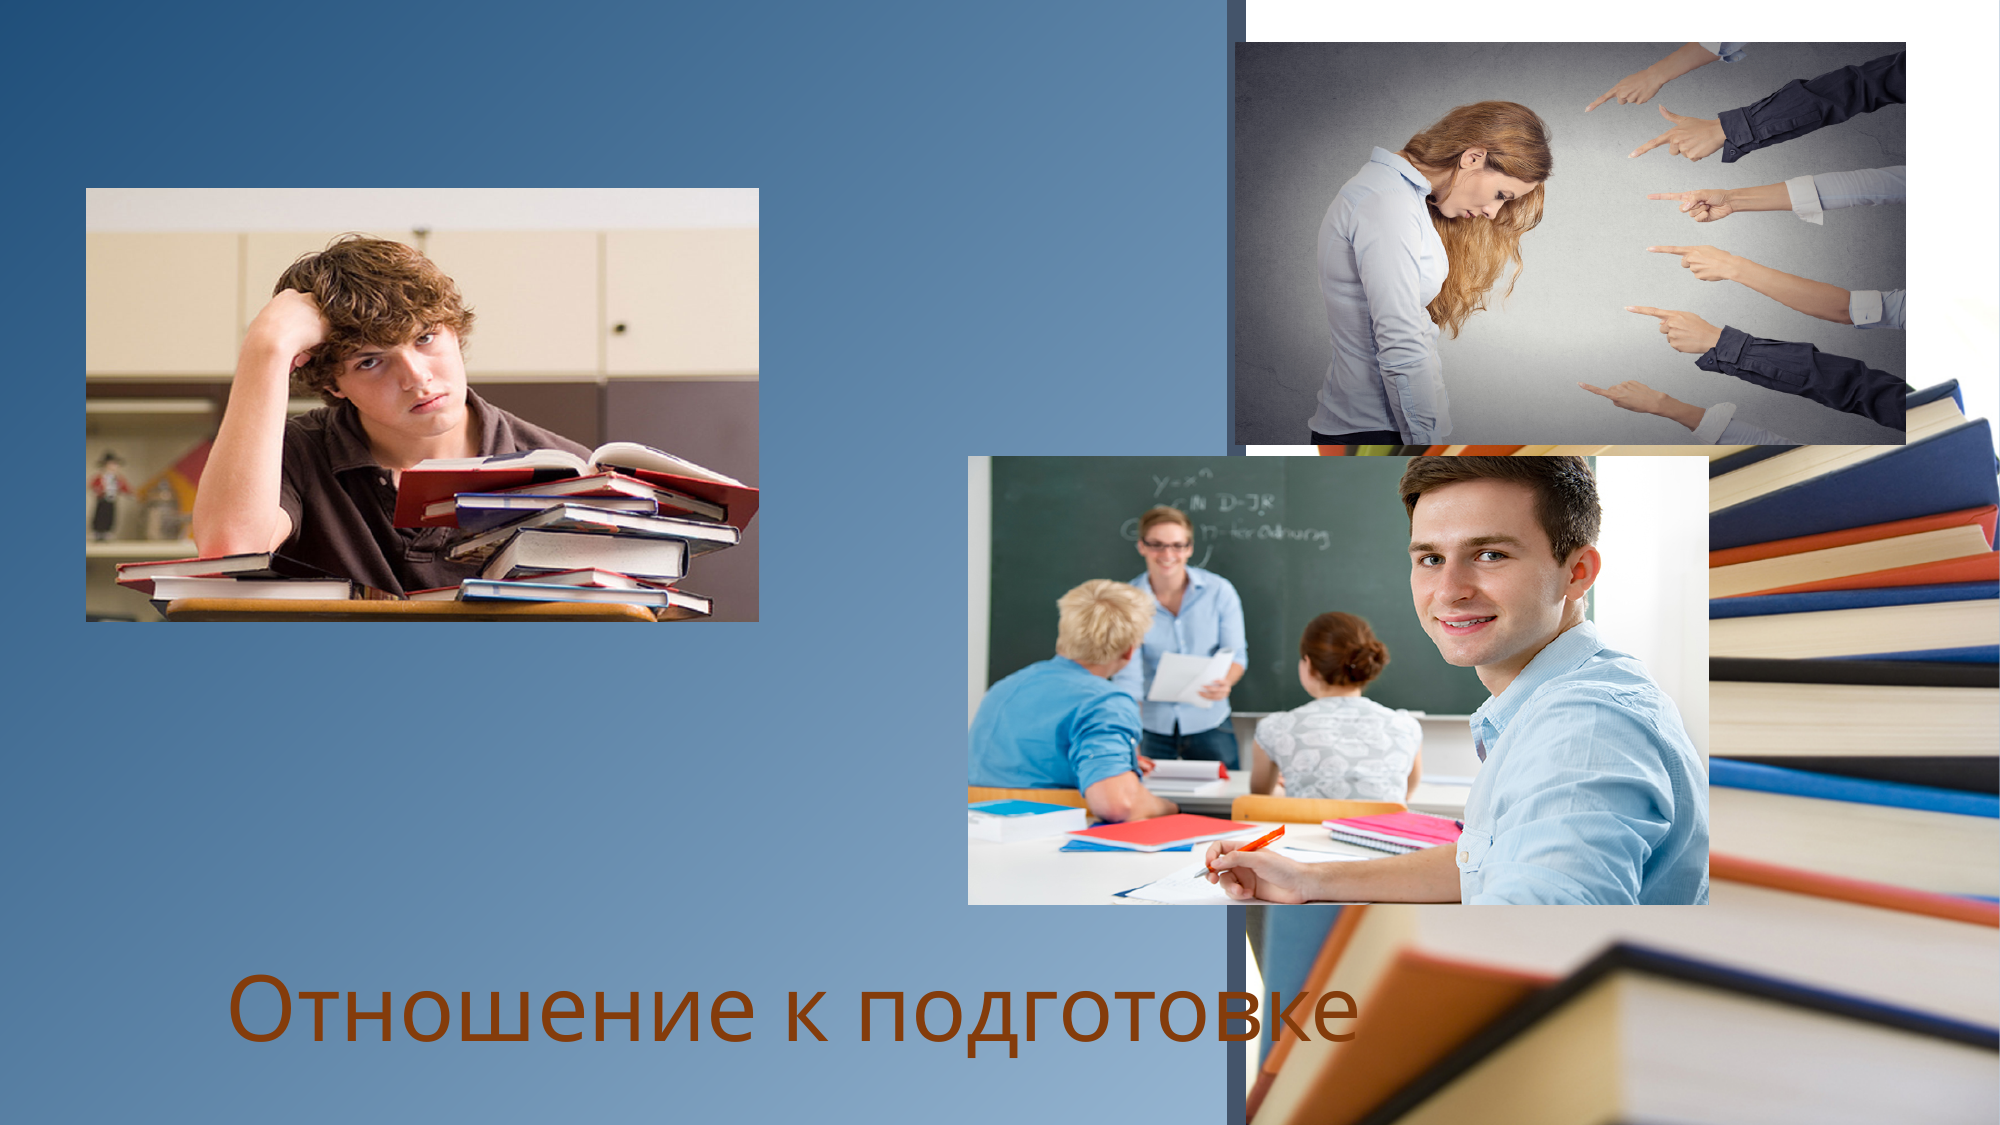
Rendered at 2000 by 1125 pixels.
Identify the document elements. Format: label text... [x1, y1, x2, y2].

picture [968, 0, 2000, 1125]
picture [86, 188, 759, 622]
title Отношение к подготовке [205, 846, 1906, 1070]
